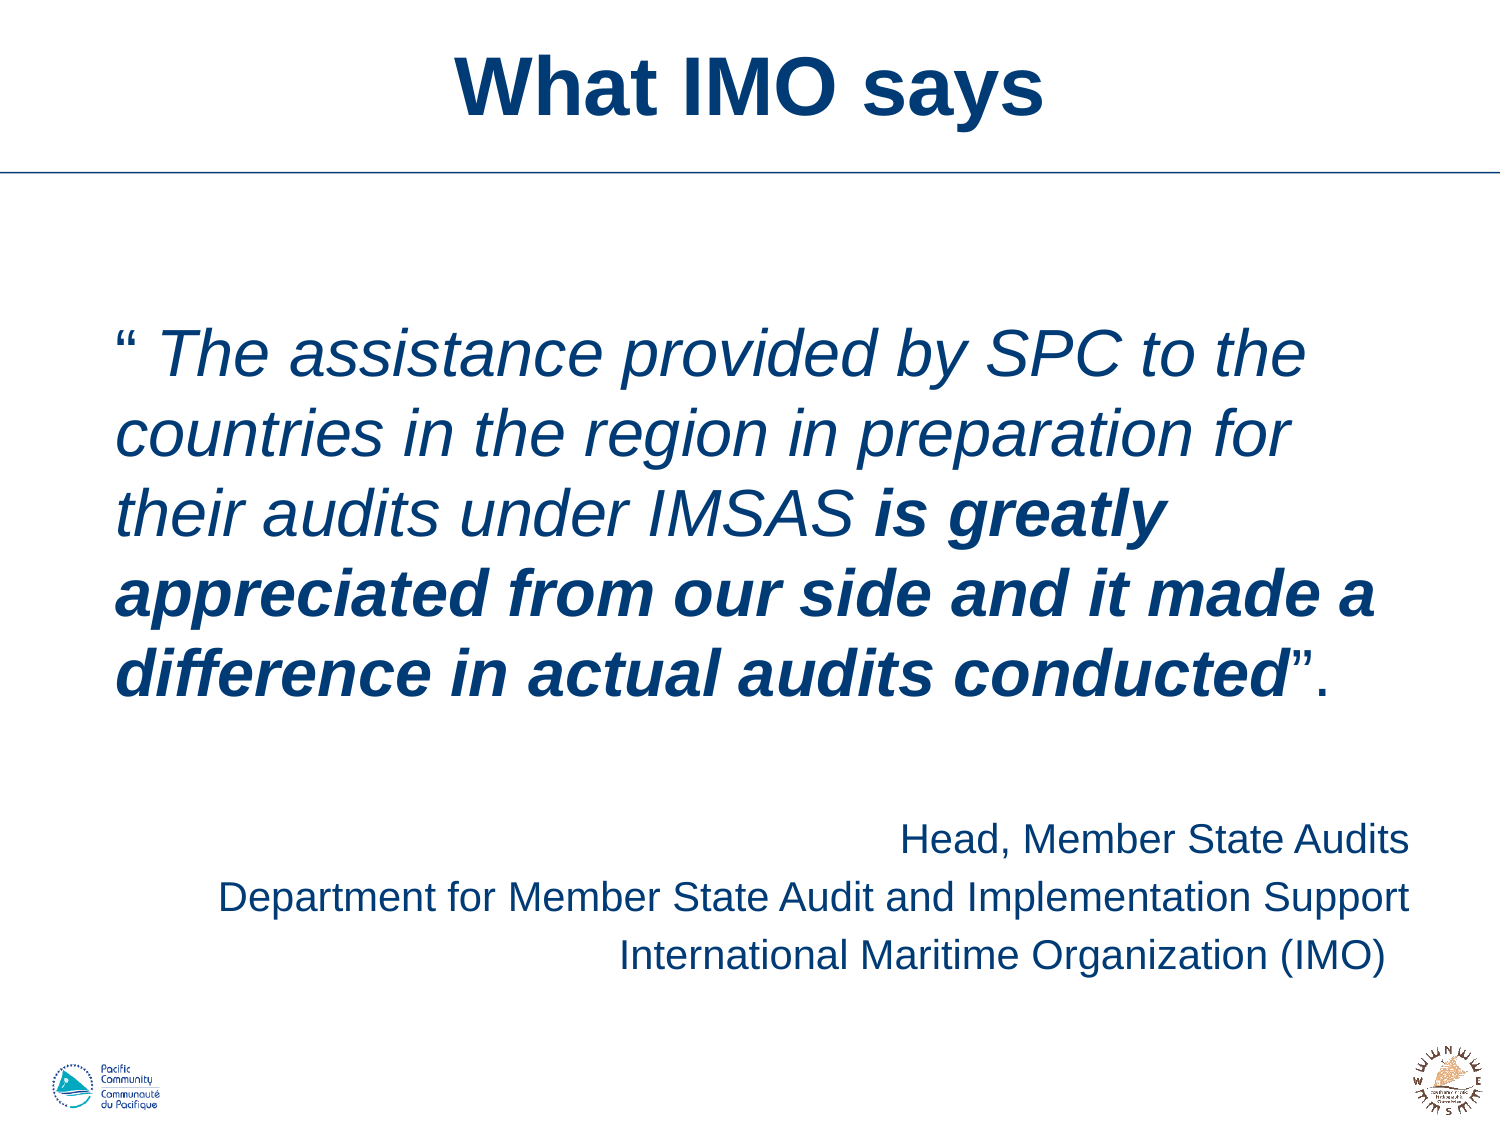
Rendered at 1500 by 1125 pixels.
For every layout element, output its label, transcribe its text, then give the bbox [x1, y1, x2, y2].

title What IMO says [76, 19, 1425, 147]
picture [1411, 1046, 1483, 1115]
list “ The assistance provided by SPC to the countries in the region in preparation for their audits under IMSAS is greatly appreciated from our side and it made a difference in actual audits conducted”. Head, Member State Audits Department for Member State Audit and Implementation Support International Maritime Organization (IMO) [100, 302, 1425, 994]
picture [43, 1063, 176, 1110]
